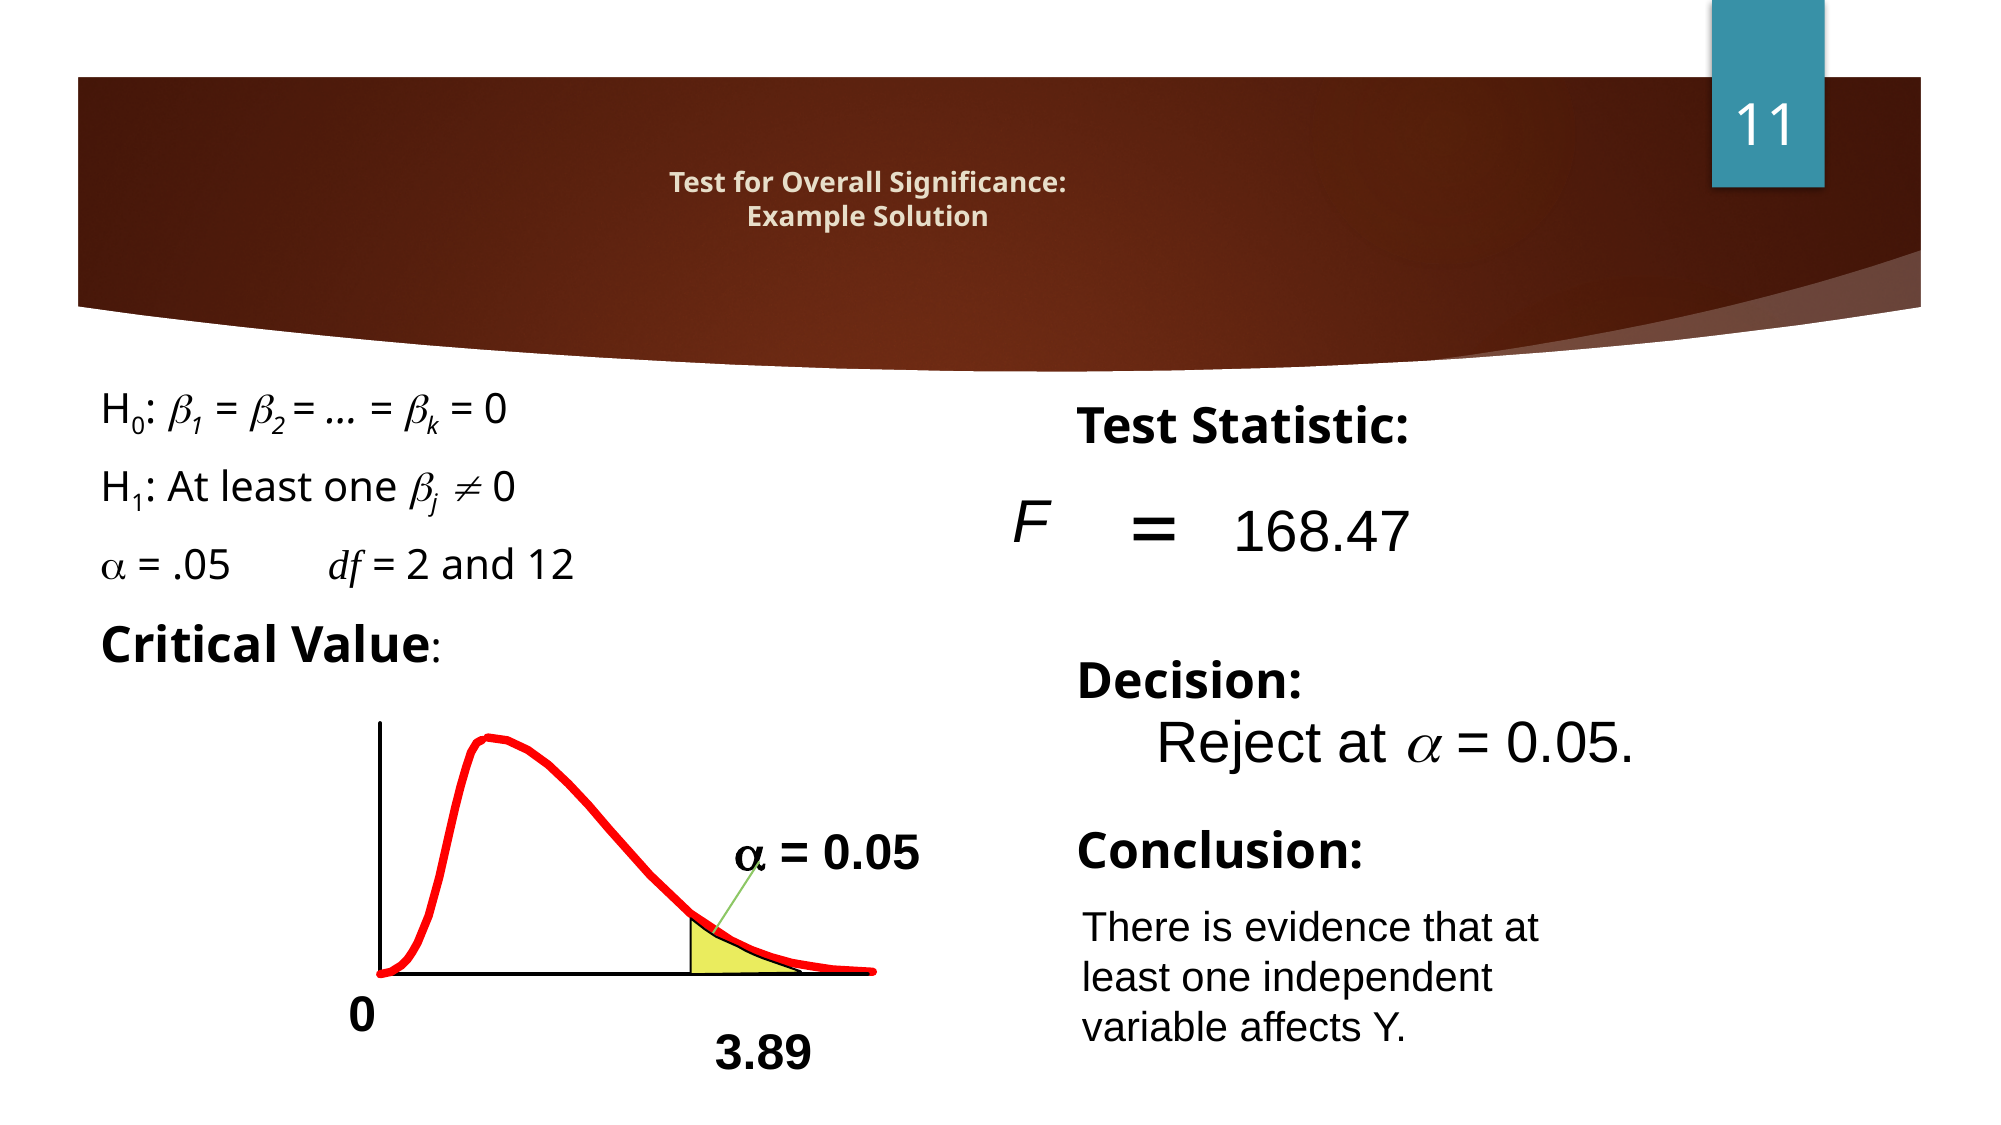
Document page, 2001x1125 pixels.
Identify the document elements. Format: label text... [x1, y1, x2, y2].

text_box [380, 739, 483, 974]
text_box [690, 918, 801, 975]
text_box [380, 723, 466, 972]
text_box H0: 1 = 2 = … = k = 0 H1: At least one j  0  = .05 df = 2 and 12 Critical Value: [85, 374, 1099, 680]
text_box [487, 737, 740, 903]
text_box 168.47 [1218, 486, 1427, 571]
text_box [386, 769, 731, 975]
text_box F [997, 474, 1065, 563]
text_box  [1112, 474, 1196, 570]
text_box [733, 891, 873, 972]
text_box 0 [333, 974, 391, 1050]
text_box Reject at  = 0.05. [1141, 697, 1652, 782]
text_box [708, 904, 868, 975]
text_box There is evidence that at least one independent variable affects Y. [1067, 891, 1566, 1057]
text_box 3.89 [700, 1011, 828, 1087]
text_box Test Statistic: Decision: Conclusion: [1062, 386, 1662, 972]
title Test for Overall Significance: Example Solution [244, 156, 1492, 239]
slide_number 11 [1698, 48, 1836, 175]
text_box  = 0.05 [719, 812, 936, 888]
